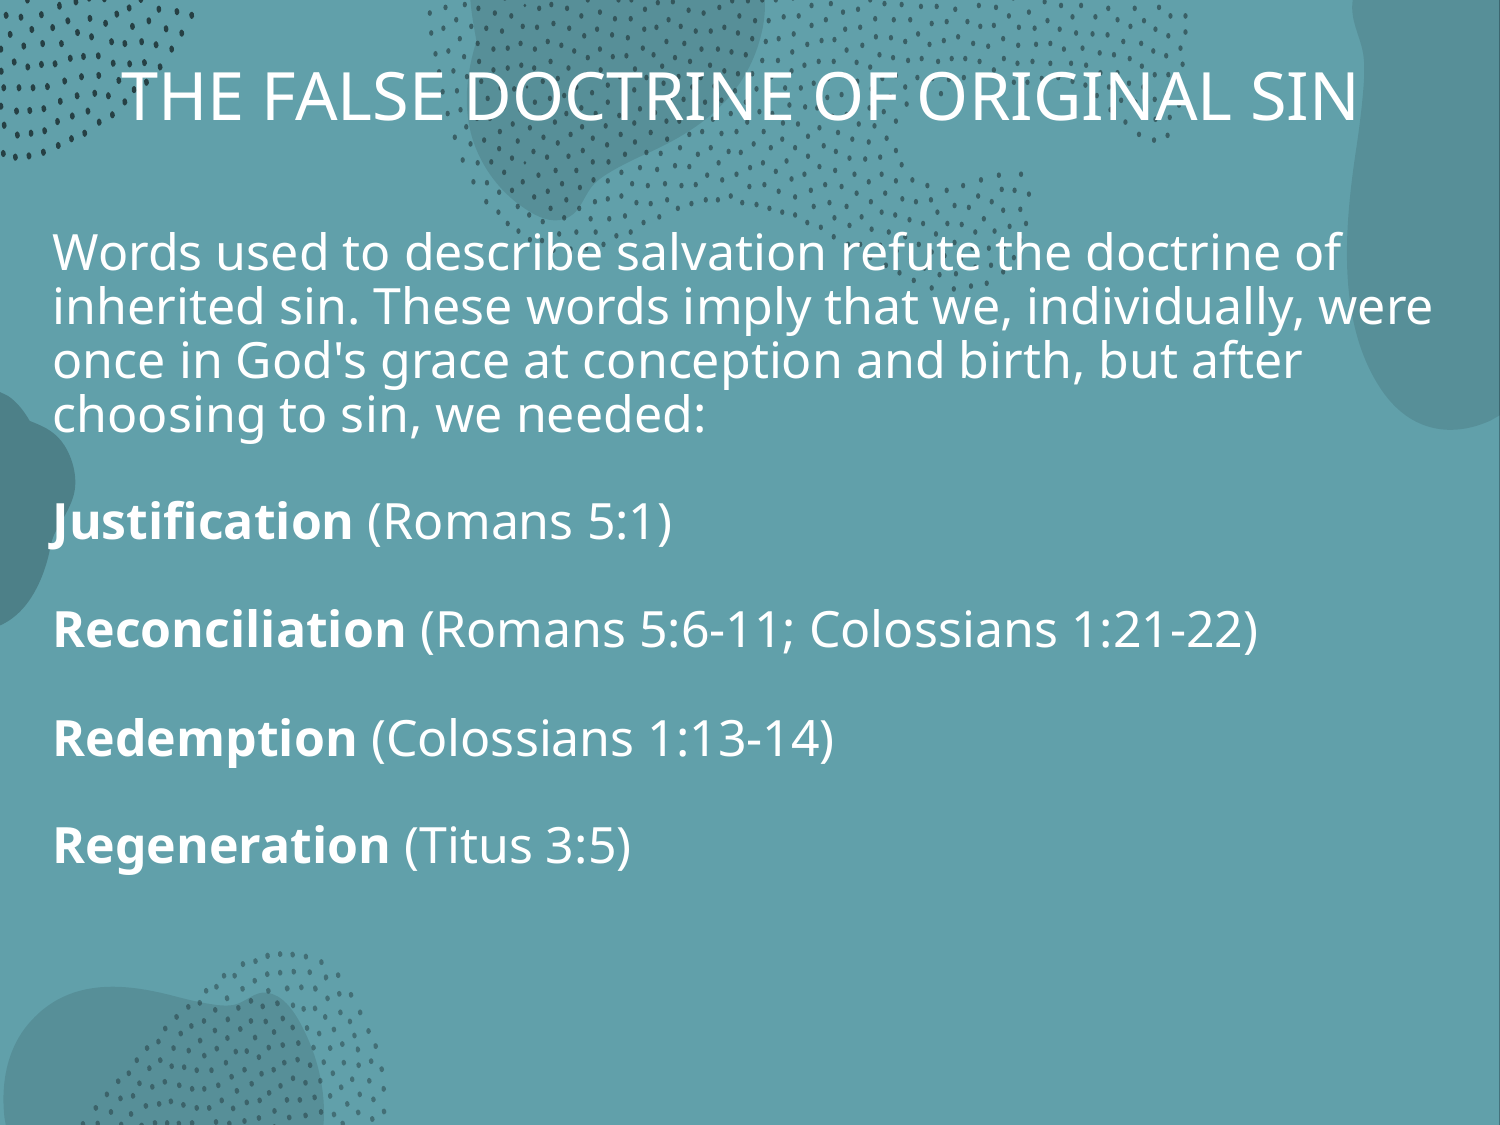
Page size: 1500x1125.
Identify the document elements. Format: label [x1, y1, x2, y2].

text_box [0, 0, 1500, 1125]
